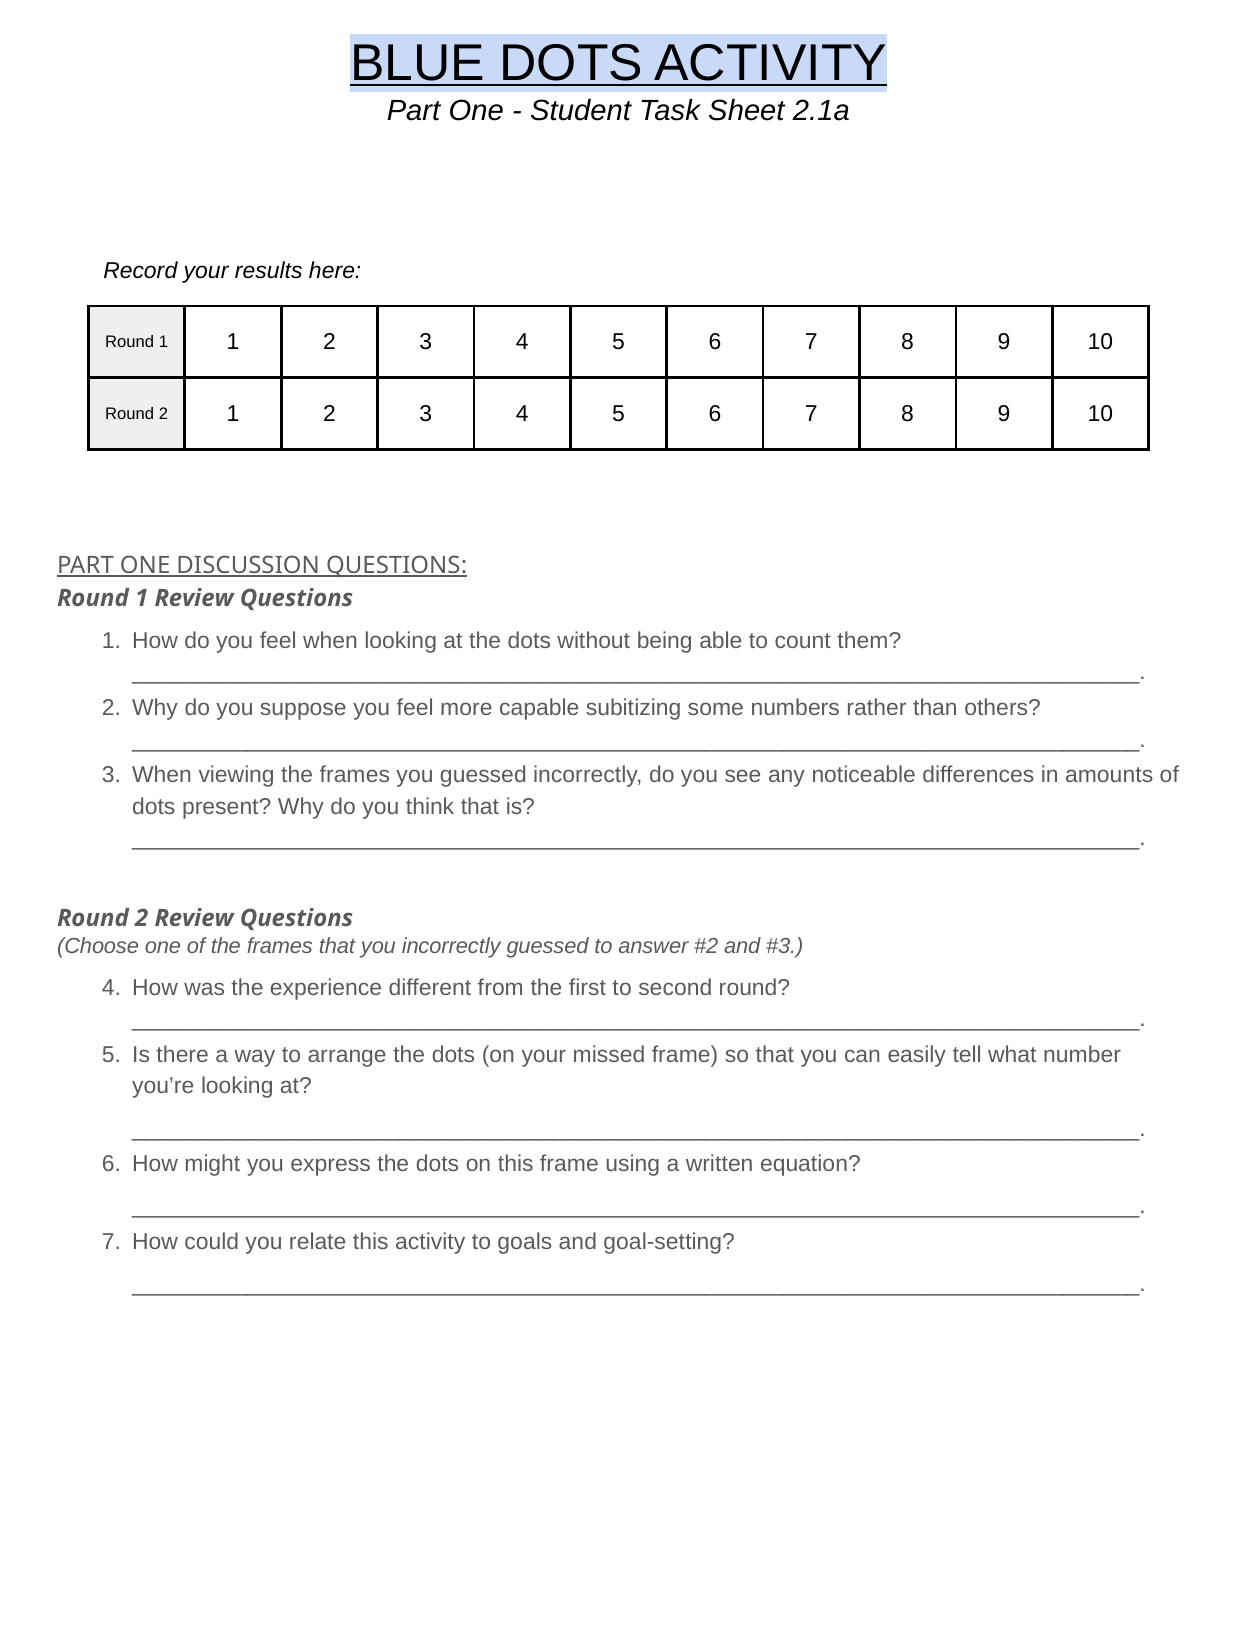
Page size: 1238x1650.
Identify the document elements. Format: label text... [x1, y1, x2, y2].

table_cell Round 2 [90, 379, 183, 448]
table_cell 2 [283, 379, 376, 448]
table_cell 7 [764, 379, 858, 448]
table_cell 2 [283, 307, 376, 376]
table_cell 10 [1054, 379, 1147, 448]
subtitle PART ONE DISCUSSION QUESTIONS: Round 1 Review Questions How do you feel when looking at the dots without being able to count them? _______________________________________________________________________________. Why do you suppose you feel more capable subitizing some numbers rather than others? _______________________________________________________________________________. When viewing the frames you guessed incorrectly, do you see any noticeable differences in amounts of dots present? Why do you think that is? _______________________________________________________________________________. Round 2 Review Questions (Choose one of the frames that you incorrectly guessed to answer #2 and #3.) How was the experience different from the first to second round? _______________________________________________________________________________. Is there a way to arrange the dots (on your missed frame) so that you can easily tell what number you’re looking at? _______________________________________________________________________________. How might you express the dots on this frame using a written equation? _______________________________________________________________________________. How could you relate this activity to goals and goal-setting? _______________________________________________________________________________. [42, 534, 1196, 1625]
table_cell 3 [379, 307, 473, 376]
table_cell 5 [572, 307, 665, 376]
table_cell 8 [861, 307, 955, 376]
table_cell 9 [957, 379, 1051, 448]
title BLUE DOTS ACTIVITY Part One - Student Task Sheet 2.1a [42, 13, 1196, 147]
table_cell 4 [475, 307, 569, 376]
table_cell 3 [379, 379, 473, 448]
table_cell 5 [572, 379, 665, 448]
table_cell 9 [957, 307, 1051, 376]
table_cell 1 [186, 379, 280, 448]
table_cell 10 [1054, 307, 1147, 376]
table_cell 6 [668, 379, 762, 448]
table_cell 8 [861, 379, 955, 448]
table_cell 6 [668, 307, 762, 376]
table_cell 4 [475, 379, 569, 448]
table_header Record your results here: [90, 236, 1147, 305]
table_cell 7 [764, 307, 858, 376]
table_cell Round 1 [90, 307, 183, 376]
table_cell 1 [186, 307, 280, 376]
